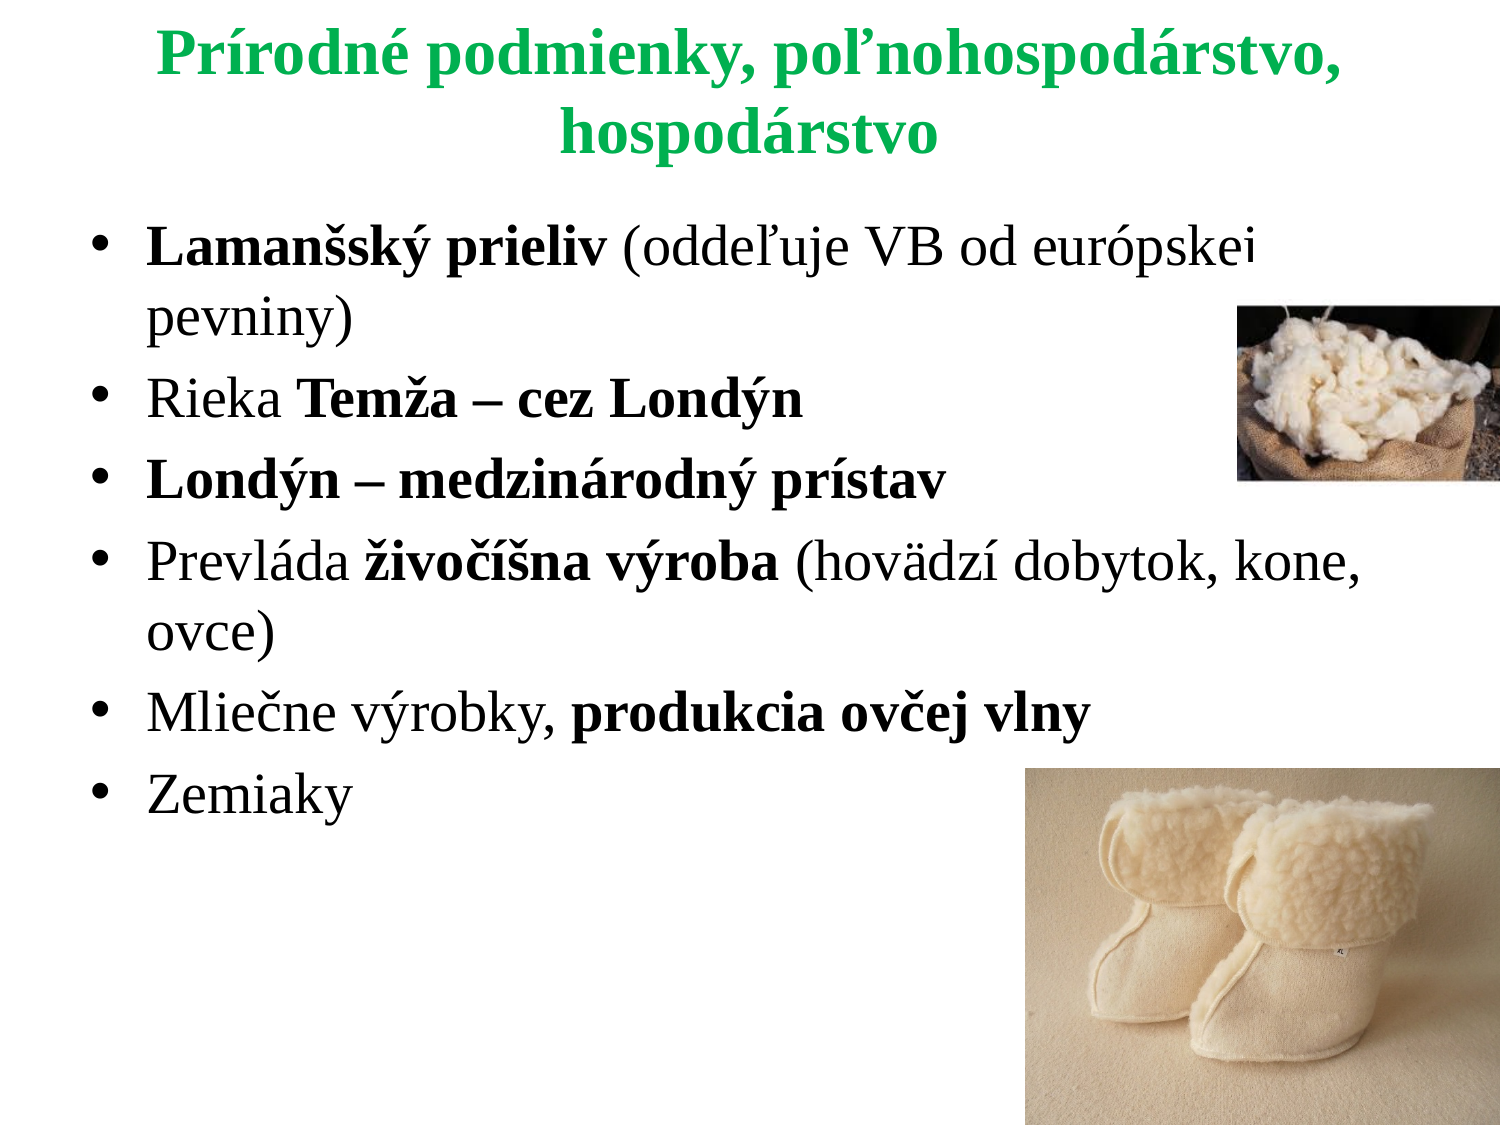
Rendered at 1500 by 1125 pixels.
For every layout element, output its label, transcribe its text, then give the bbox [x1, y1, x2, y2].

picture [1237, 262, 1500, 526]
list Lamanšský prieliv (oddeľuje VB od európskej pevniny) Rieka Temža – cez Londýn Londýn – medzinárodný prístav Prevláda živočíšna výroba (hovädzí dobytok, kone, ovce) Mliečne výrobky, produkcia ovčej vlny Zemiaky [75, 200, 1425, 1088]
picture [1024, 768, 1500, 1125]
title Prírodné podmienky, poľnohospodárstvo, hospodárstvo [75, 0, 1425, 175]
